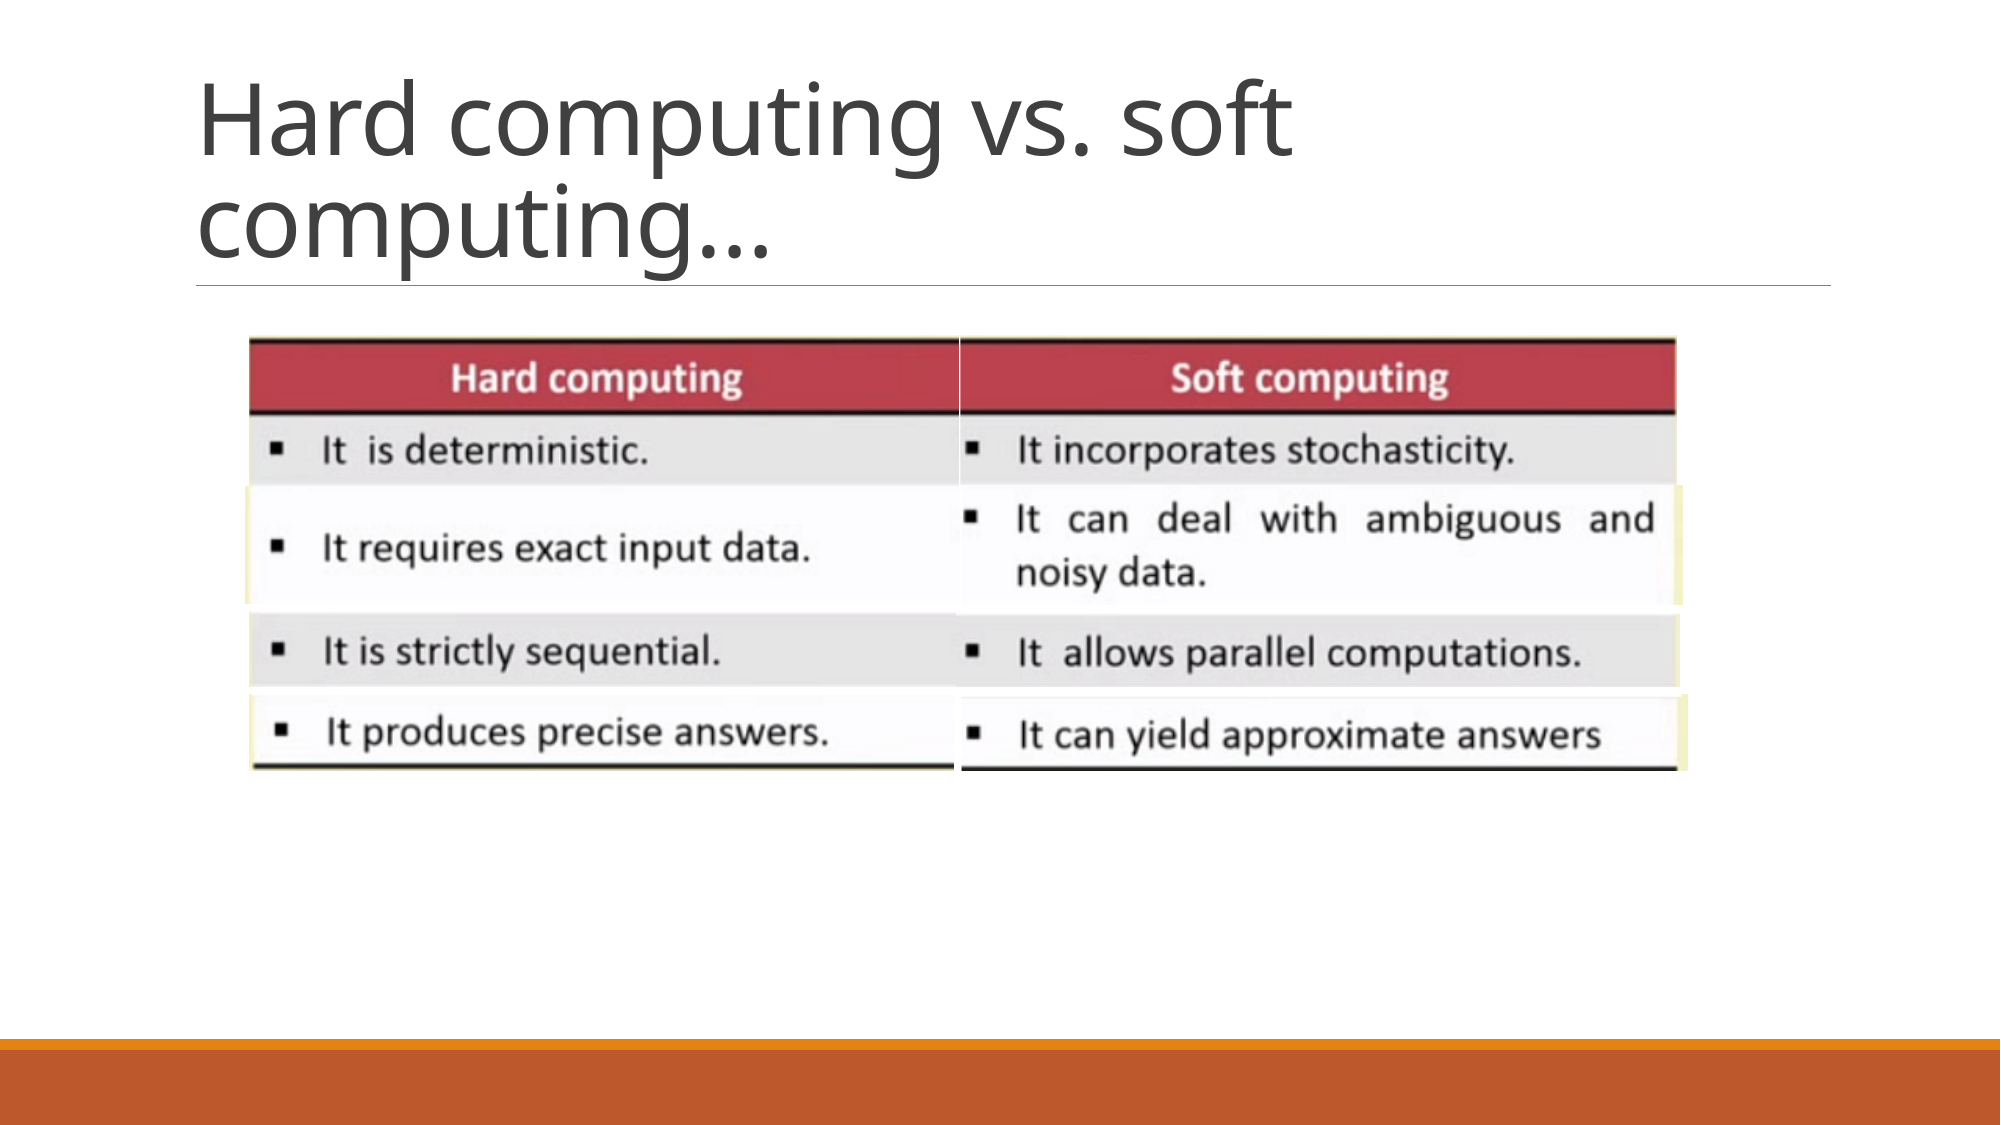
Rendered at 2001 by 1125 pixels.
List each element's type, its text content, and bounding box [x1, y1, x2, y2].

picture [249, 611, 1680, 688]
picture [249, 693, 1688, 772]
picture [244, 334, 1684, 606]
title Hard computing vs. soft computing… [180, 47, 1830, 285]
